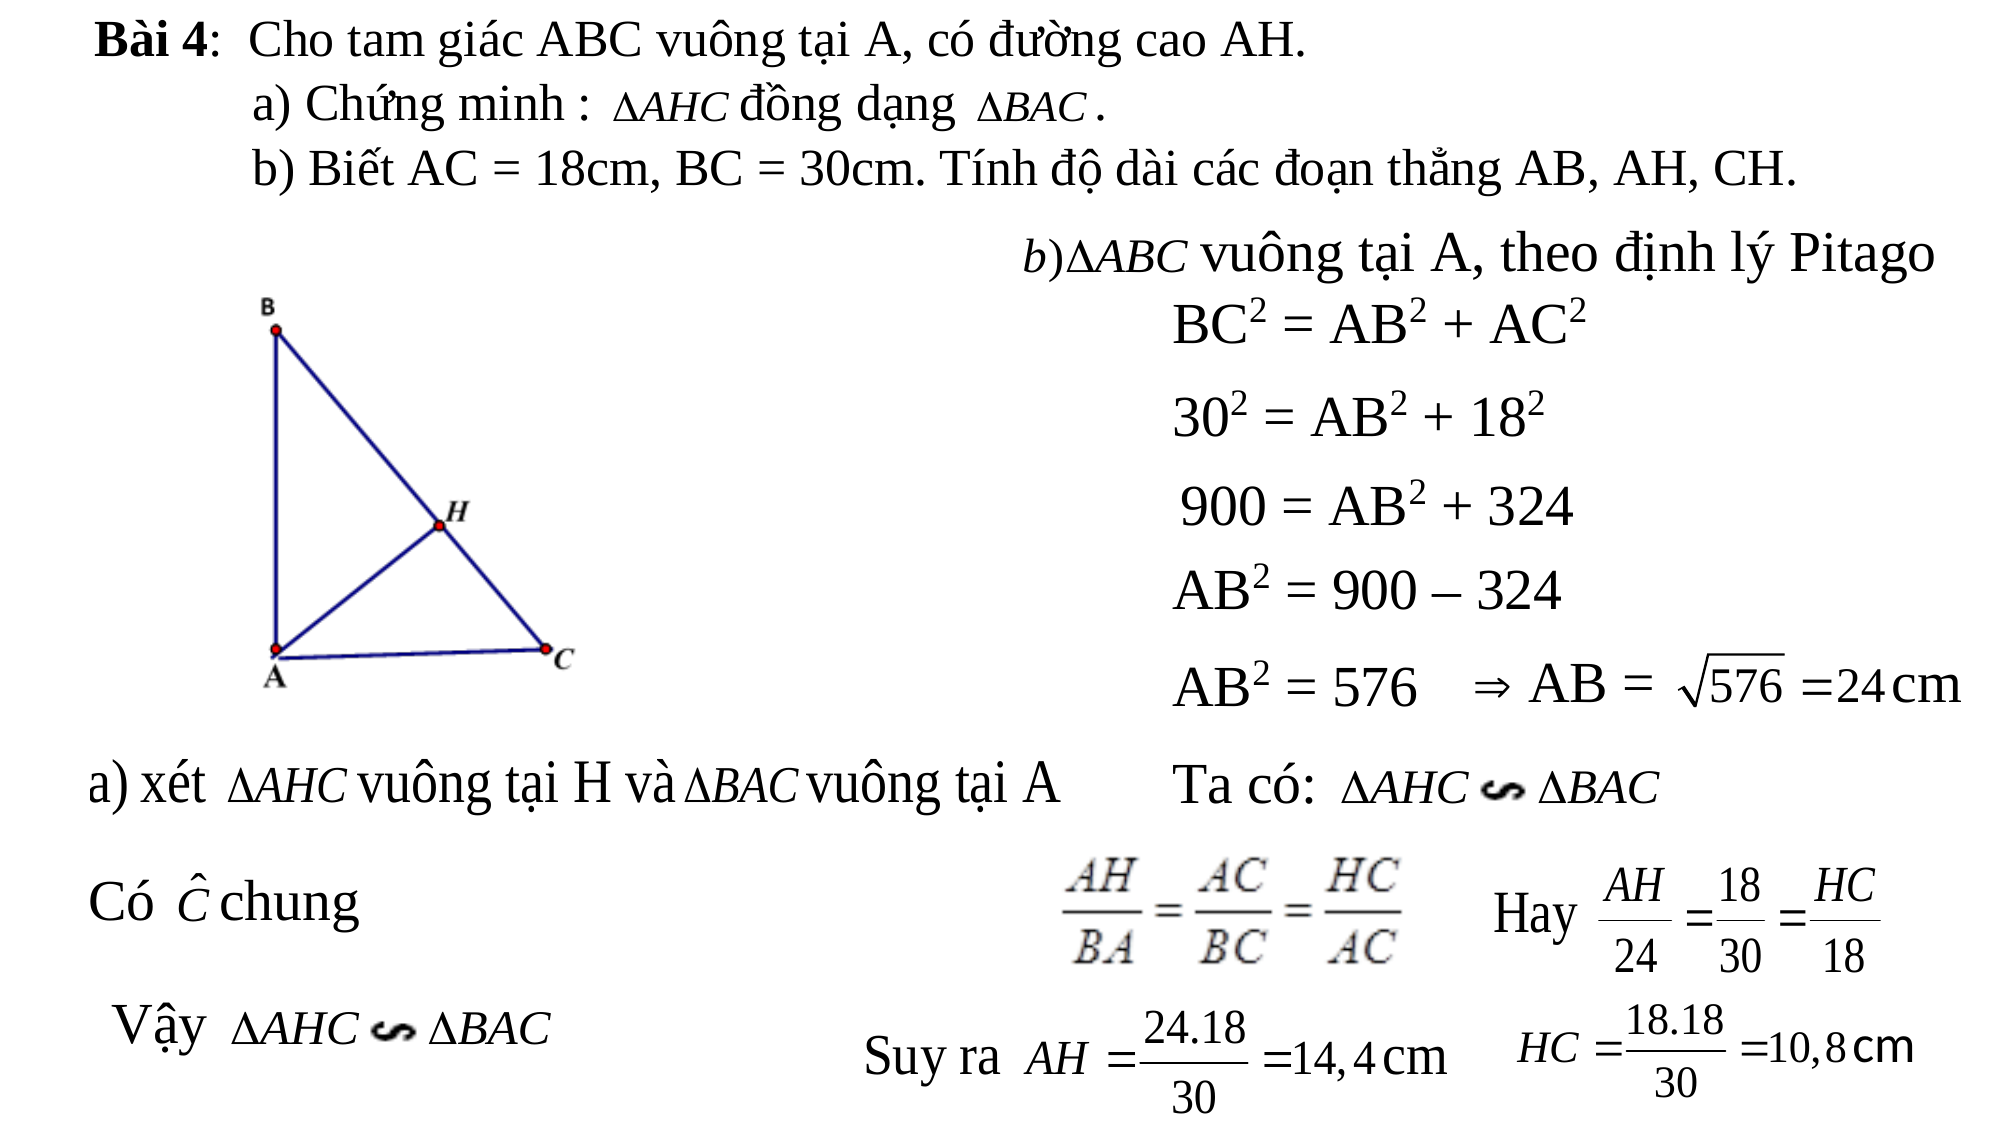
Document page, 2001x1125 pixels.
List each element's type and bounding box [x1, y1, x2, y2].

picture [0, 846, 2000, 984]
picture [90, 746, 2000, 818]
picture [1032, 472, 2000, 540]
picture [1024, 643, 2000, 721]
picture [917, 218, 2000, 358]
picture [1024, 383, 2000, 451]
picture [0, 991, 2000, 1125]
picture [94, 9, 1907, 203]
picture [129, 283, 585, 721]
picture [1024, 557, 2000, 624]
